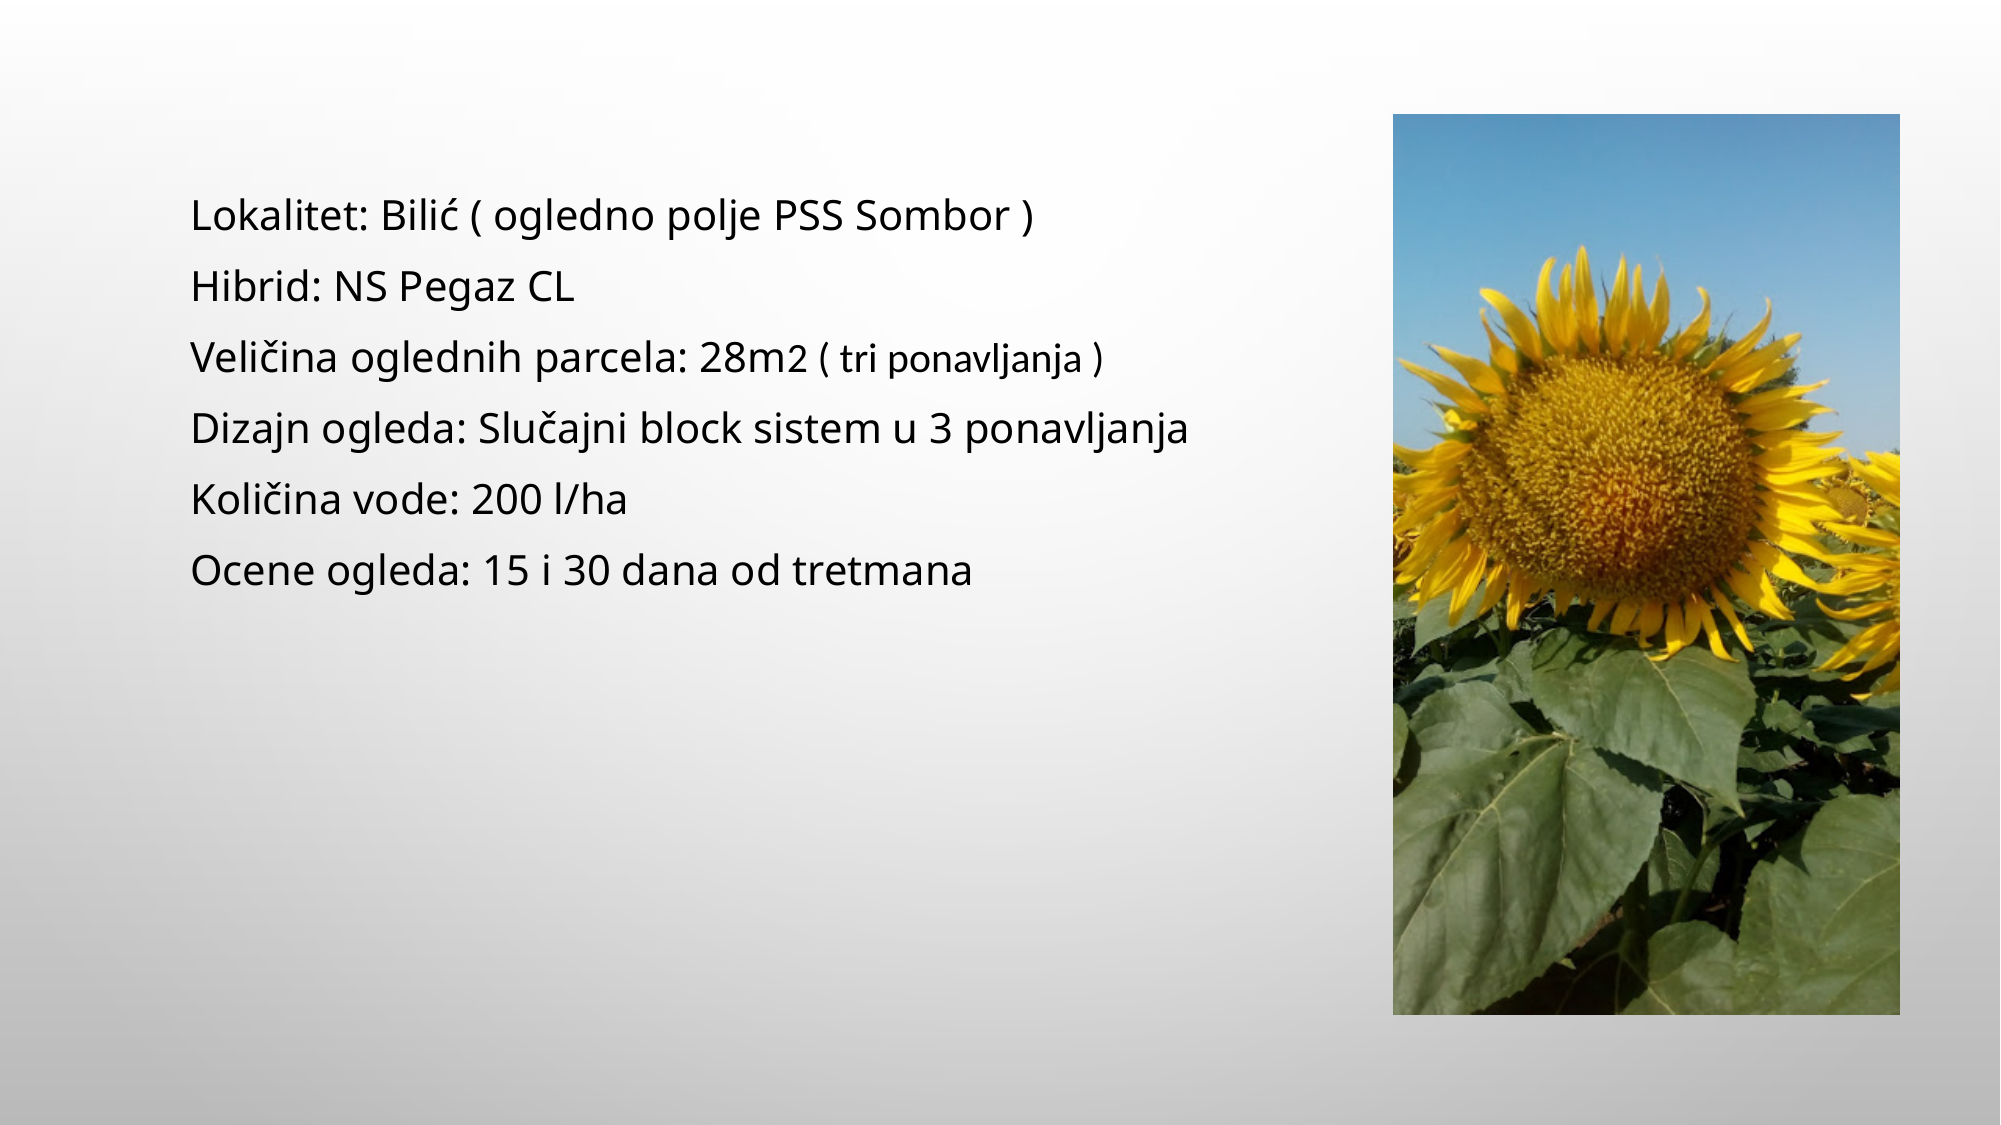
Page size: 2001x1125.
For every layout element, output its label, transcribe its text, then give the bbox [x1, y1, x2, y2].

list Lokalitet: Bilić ( ogledno polje PSS Sombor ) Hibrid: NS Pegaz CL Veličina oglednih parcela: 28m2 ( tri ponavljanja ) Dizajn ogleda: Slučajni block sistem u 3 ponavljanja Količina vode: 200 l/ha Ocene ogleda: 15 i 30 dana od tretmana [121, 110, 1900, 1074]
picture [0, 0, 2000, 1125]
